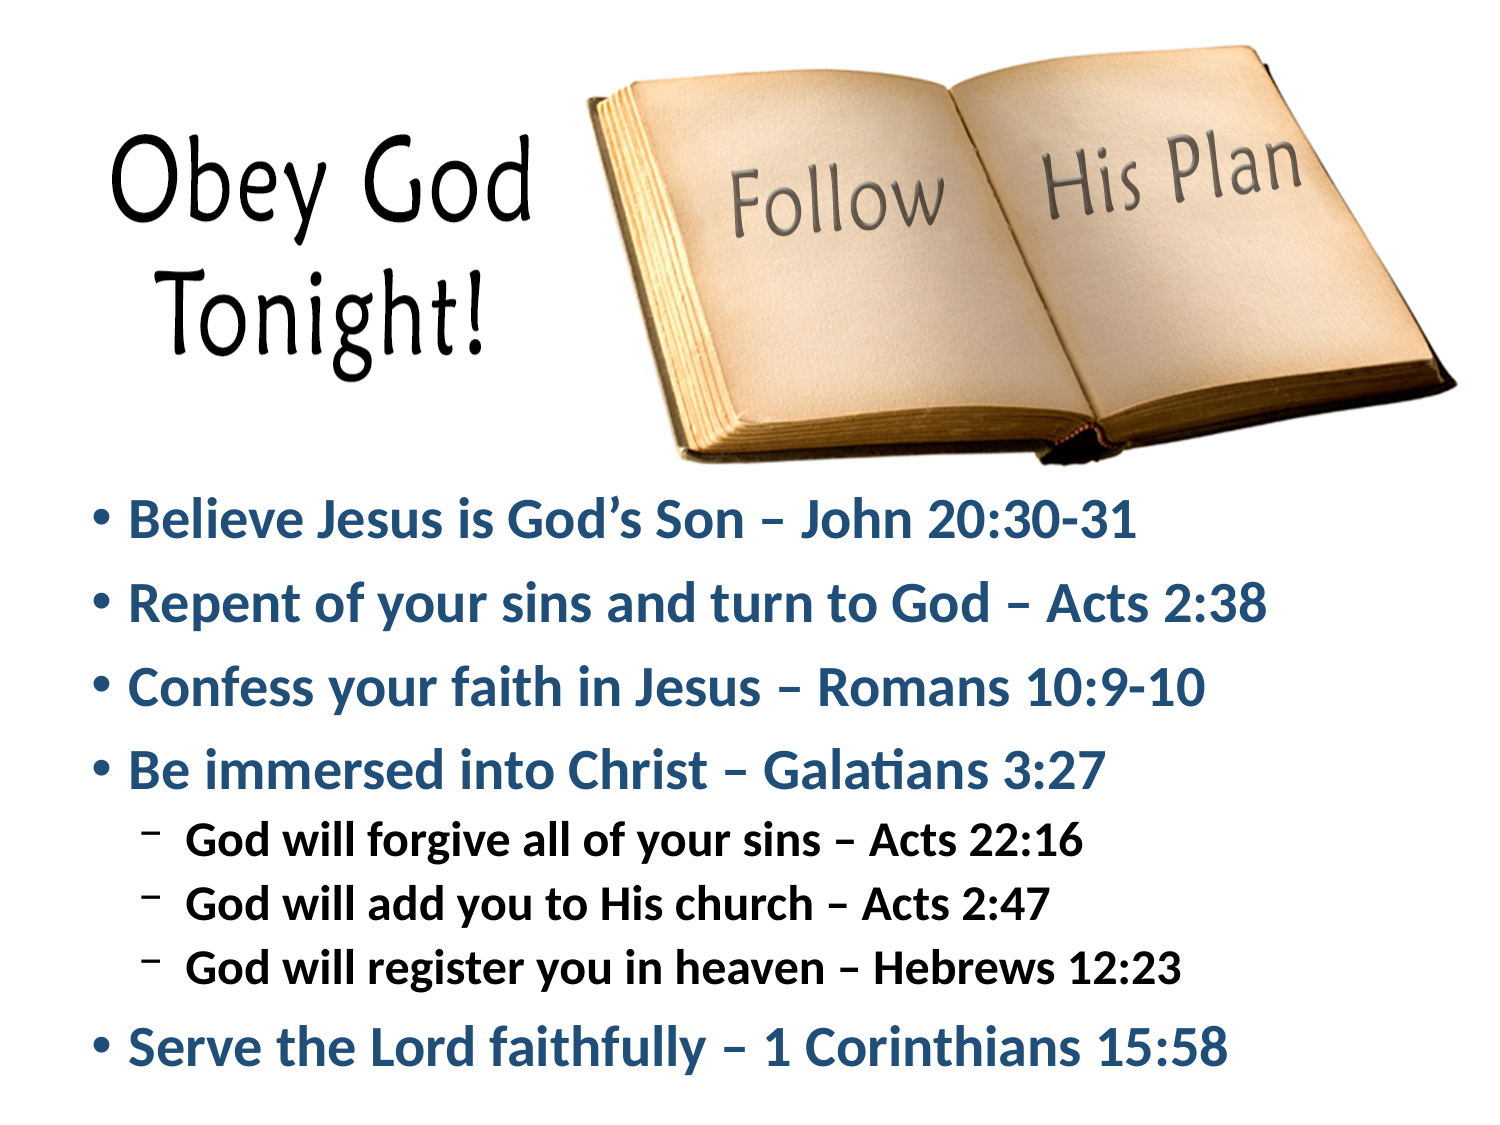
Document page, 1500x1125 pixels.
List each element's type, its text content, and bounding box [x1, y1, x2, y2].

picture [0, 0, 1500, 1125]
list Believe Jesus is God’s Son – John 20:30-31 Repent of your sins and turn to God – Acts 2:38 Confess your faith in Jesus – Romans 10:9-10 Be immersed into Christ – Galatians 3:27 God will forgive all of your sins – Acts 22:16 God will add you to His church – Acts 2:47 God will register you in heaven – Hebrews 12:23 Serve the Lord faithfully – 1 Corinthians 15:58 [76, 480, 1474, 1125]
